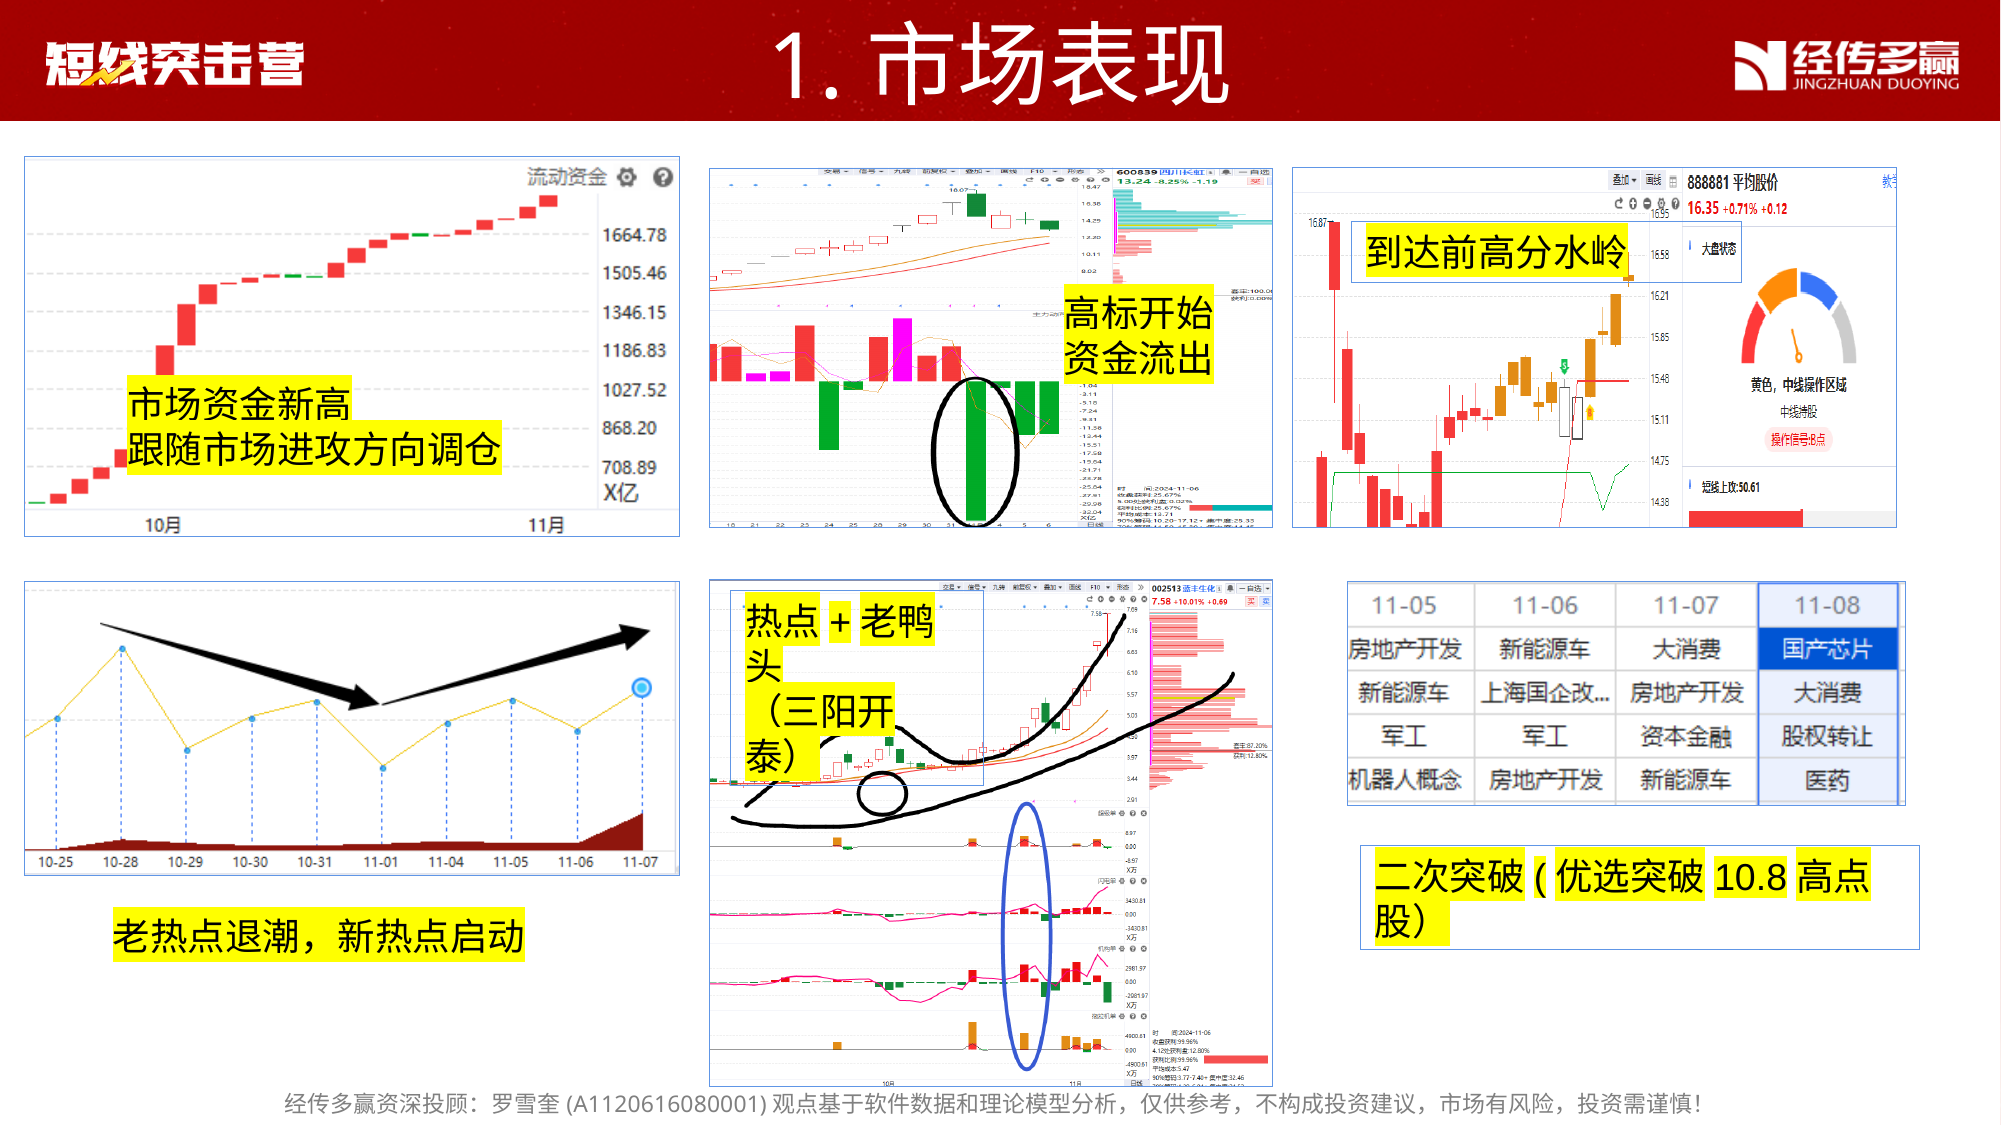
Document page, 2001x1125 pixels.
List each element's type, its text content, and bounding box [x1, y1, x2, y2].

picture [709, 167, 1273, 527]
text_box 老热点退潮，新热点启动 [97, 905, 562, 966]
text_box 二次突破(优选突破10.8高点股） [1360, 845, 1920, 950]
picture [24, 581, 680, 876]
picture [709, 579, 1273, 1087]
picture [1347, 581, 1906, 806]
picture [0, 0, 365, 121]
picture [1635, 0, 2001, 121]
picture [1291, 167, 1897, 527]
picture [24, 156, 680, 537]
text_box 1.市场表现 [365, 0, 1635, 125]
